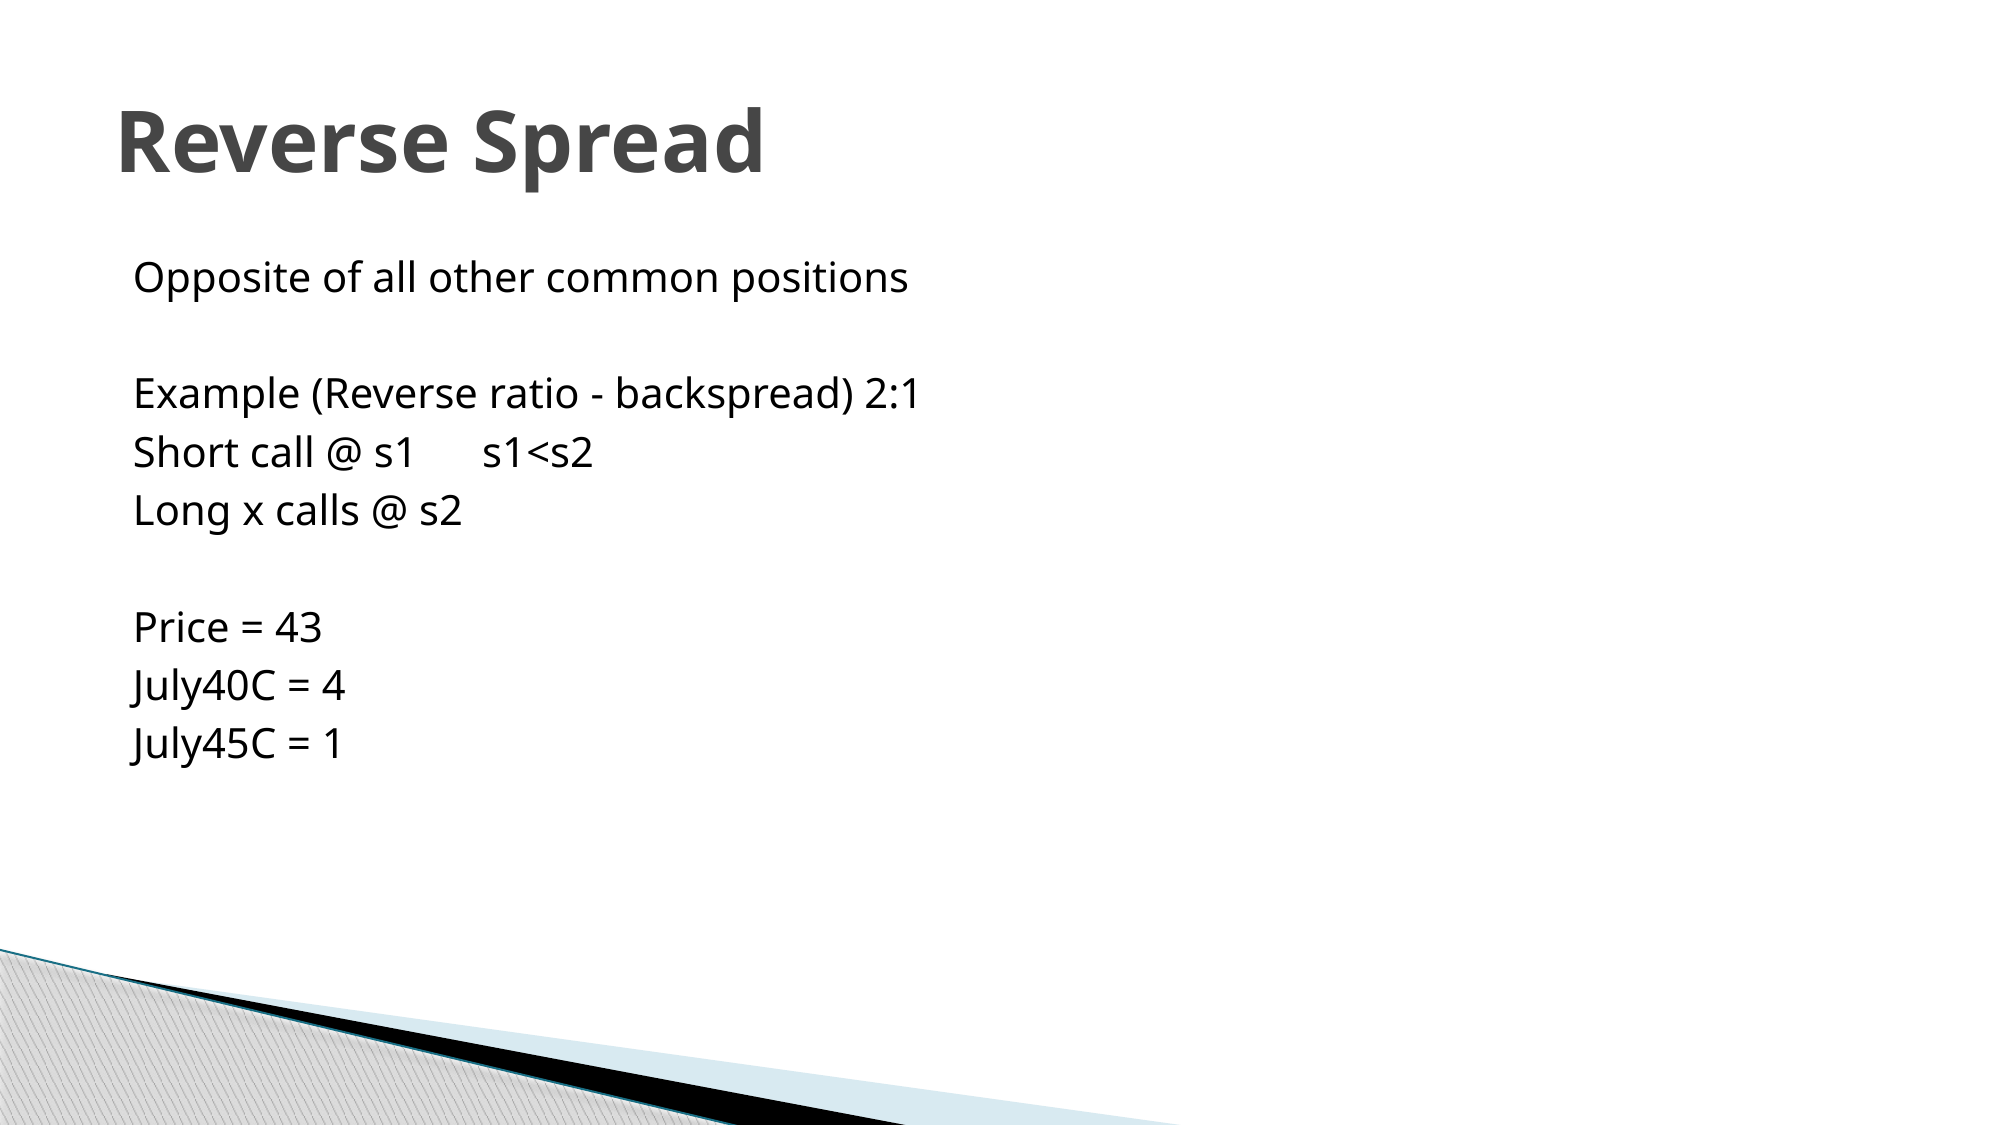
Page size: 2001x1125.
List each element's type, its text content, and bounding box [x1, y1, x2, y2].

list Opposite of all other common positions Example (Reverse ratio - backspread) 2:1 Short call @ s1 s1<s2 Long x calls @ s2 Price = 43 July40C = 4 July45C = 1 [99, 242, 1901, 986]
title Reverse Spread [99, 45, 1900, 233]
